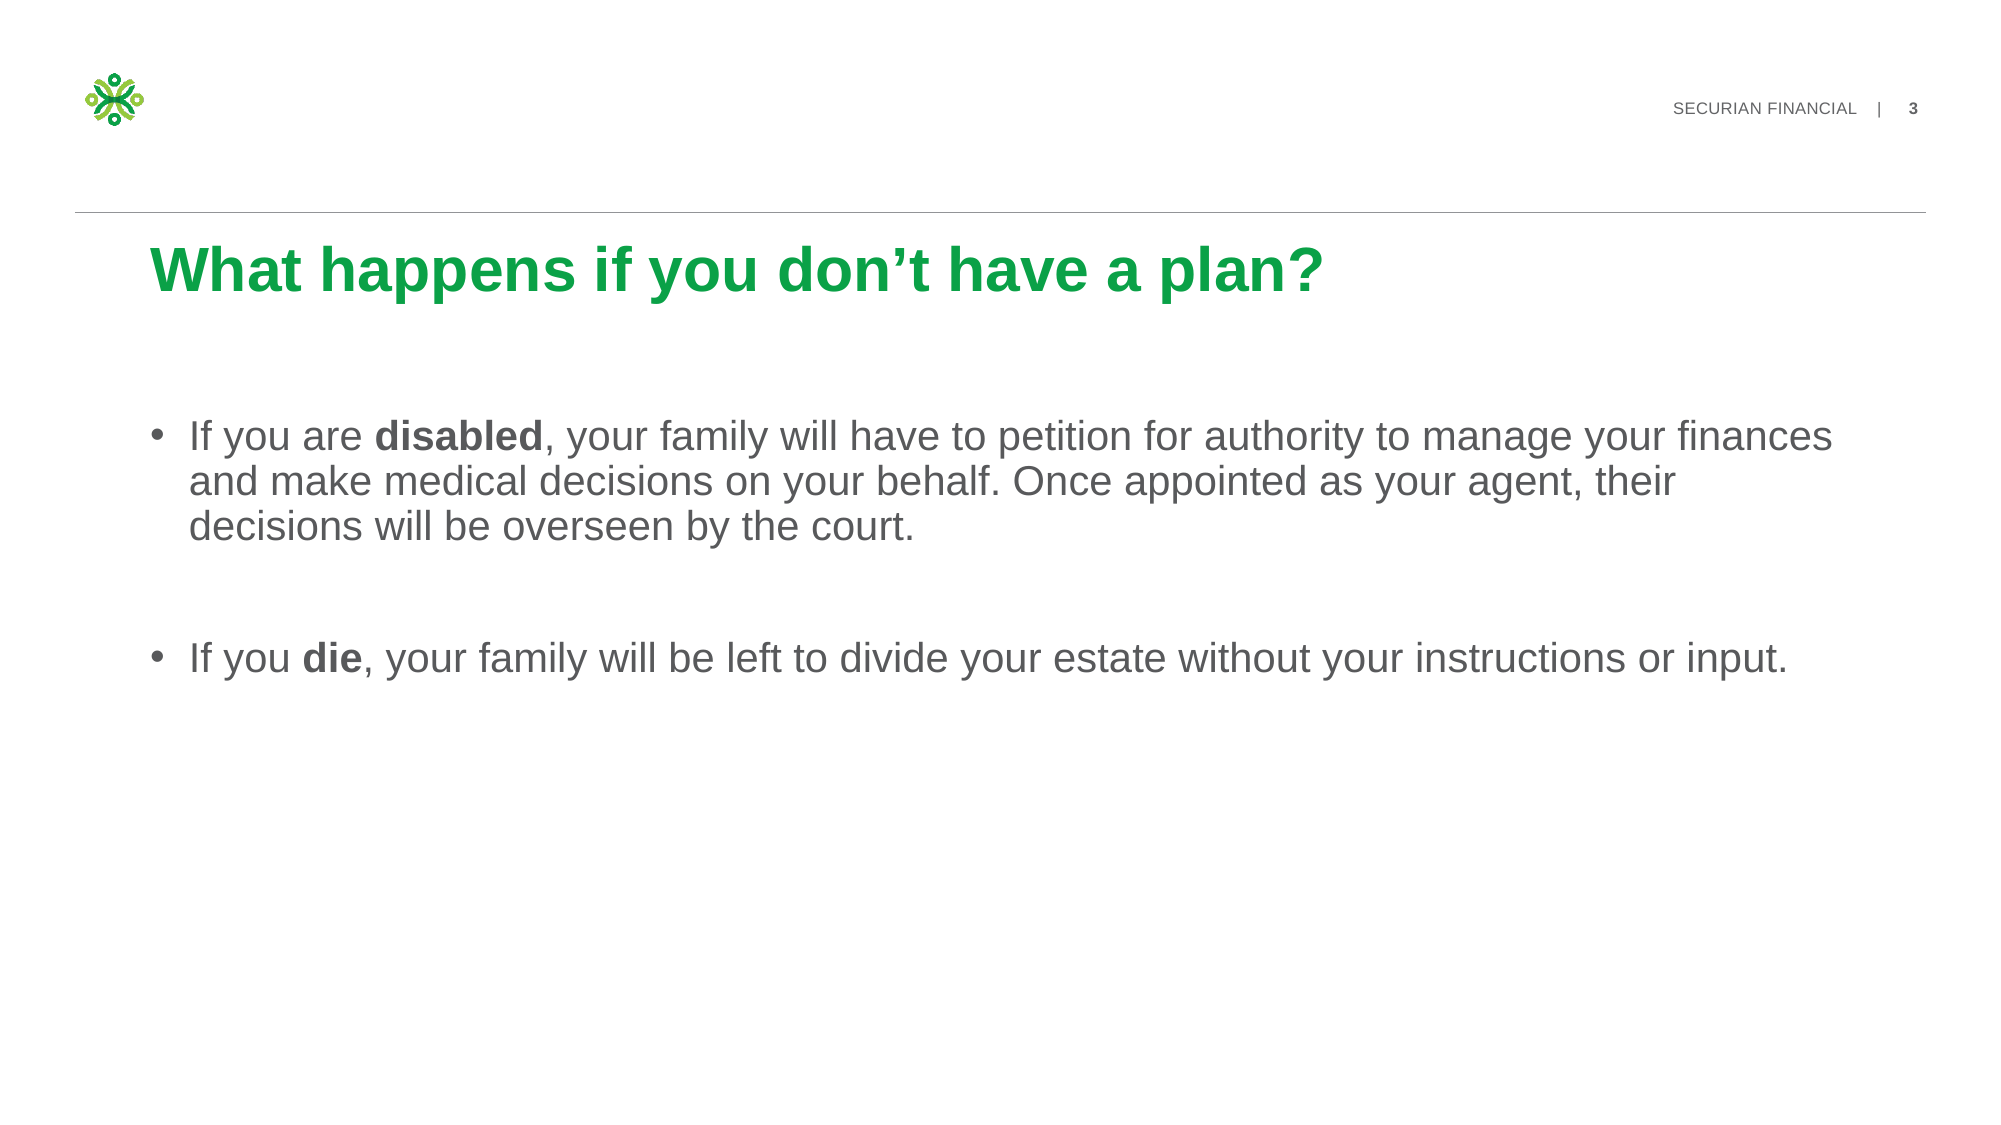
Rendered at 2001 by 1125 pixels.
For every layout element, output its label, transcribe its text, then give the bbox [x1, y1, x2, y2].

picture [85, 73, 148, 136]
title What happens if you don’t have a plan? [150, 237, 1850, 395]
list If you are disabled, your family will have to petition for authority to manage your finances and make medical decisions on your behalf. Once appointed as your agent, their decisions will be overseen by the court. If you die, your family will be left to divide your estate without your instructions or input. [150, 414, 1850, 862]
